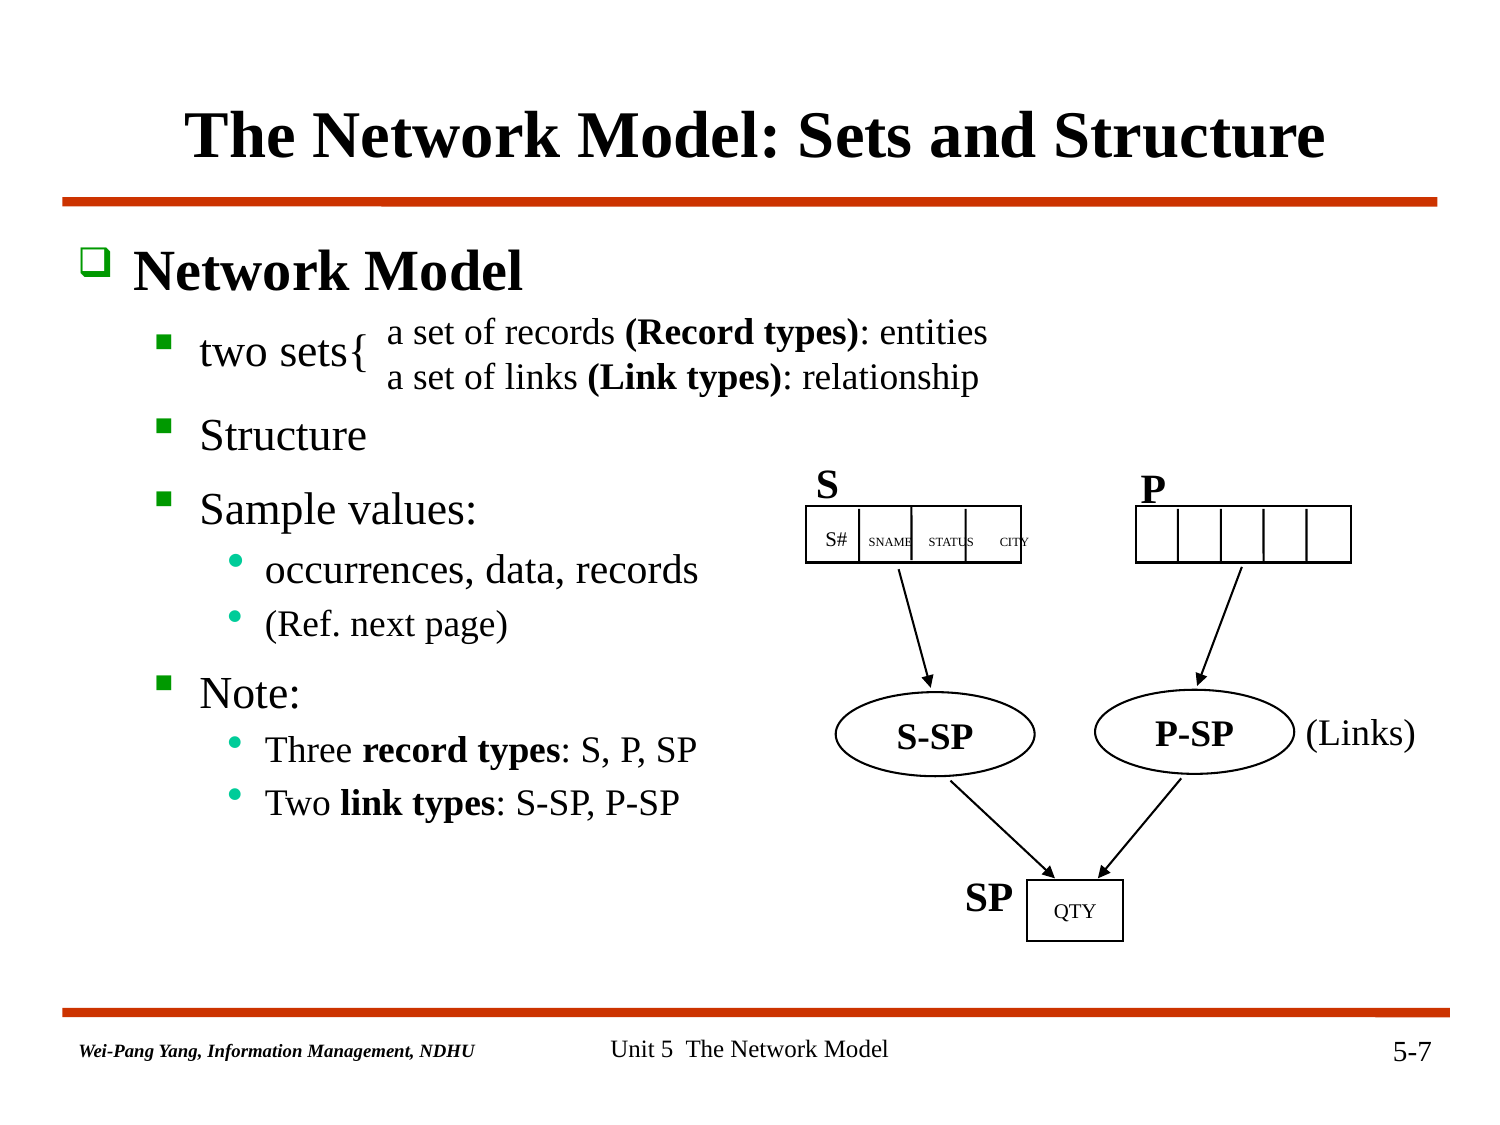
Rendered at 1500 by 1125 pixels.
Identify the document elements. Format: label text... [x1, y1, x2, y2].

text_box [799, 449, 1432, 942]
text_box a set of records (Record types): entities a set of links (Link types): relationship [362, 299, 1123, 404]
list Network Model two sets{ Structure Sample values: occurrences, data, records (Ref. next page) Note: Three record types: S, P, SP Two link types: S-SP, P-SP [62, 224, 1400, 959]
title The Network Model: Sets and Structure [137, 62, 1375, 200]
